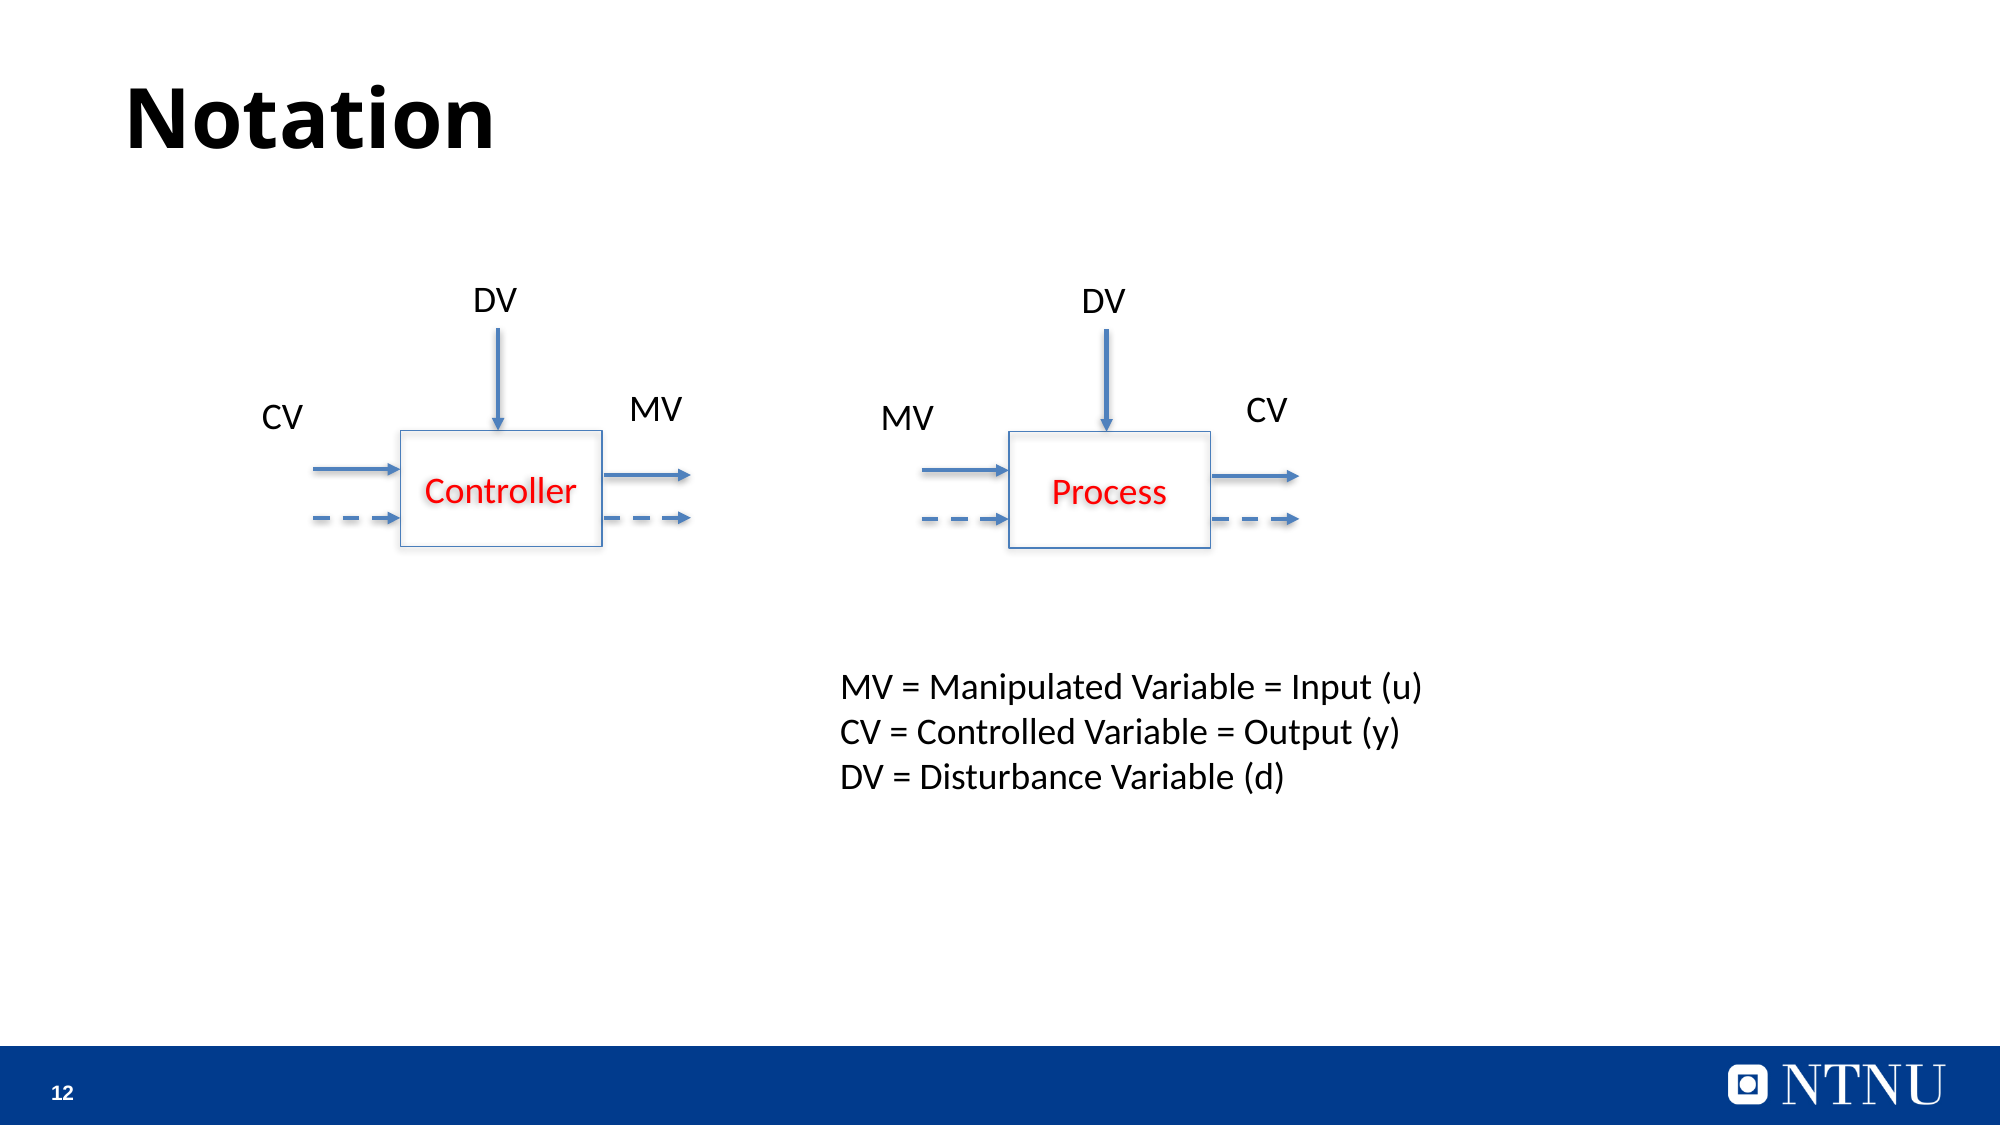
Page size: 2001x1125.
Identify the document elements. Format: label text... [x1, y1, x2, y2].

picture [0, 1046, 2000, 1125]
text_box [246, 267, 699, 547]
title Notation [108, 21, 1909, 209]
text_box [854, 268, 1313, 549]
text_box MV = Manipulated Variable = Input (u) CV = Controlled Variable = Output (y) DV = Disturbance Variable (d) [825, 654, 1439, 804]
